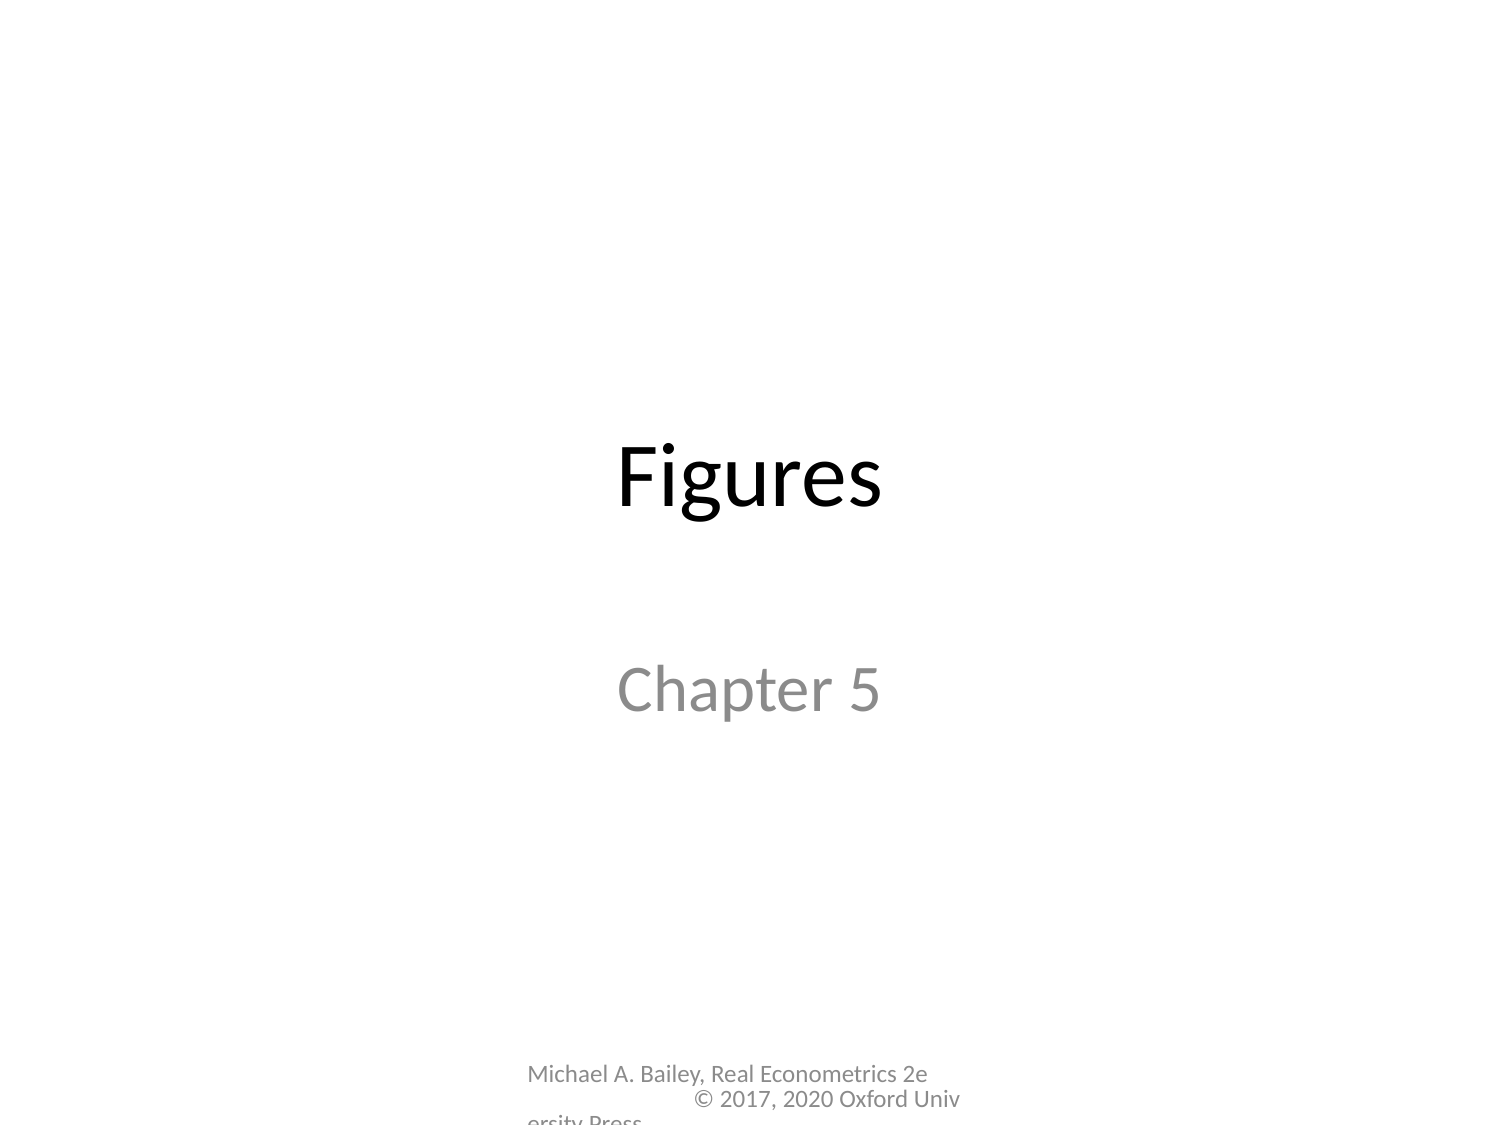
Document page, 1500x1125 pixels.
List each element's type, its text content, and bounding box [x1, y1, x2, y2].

footer Michael A. Bailey, Real Econometrics 2e © 2017, 2020 Oxford University Press [512, 1042, 988, 1103]
subtitle Chapter 5 [225, 637, 1275, 925]
title Figures [112, 349, 1388, 591]
